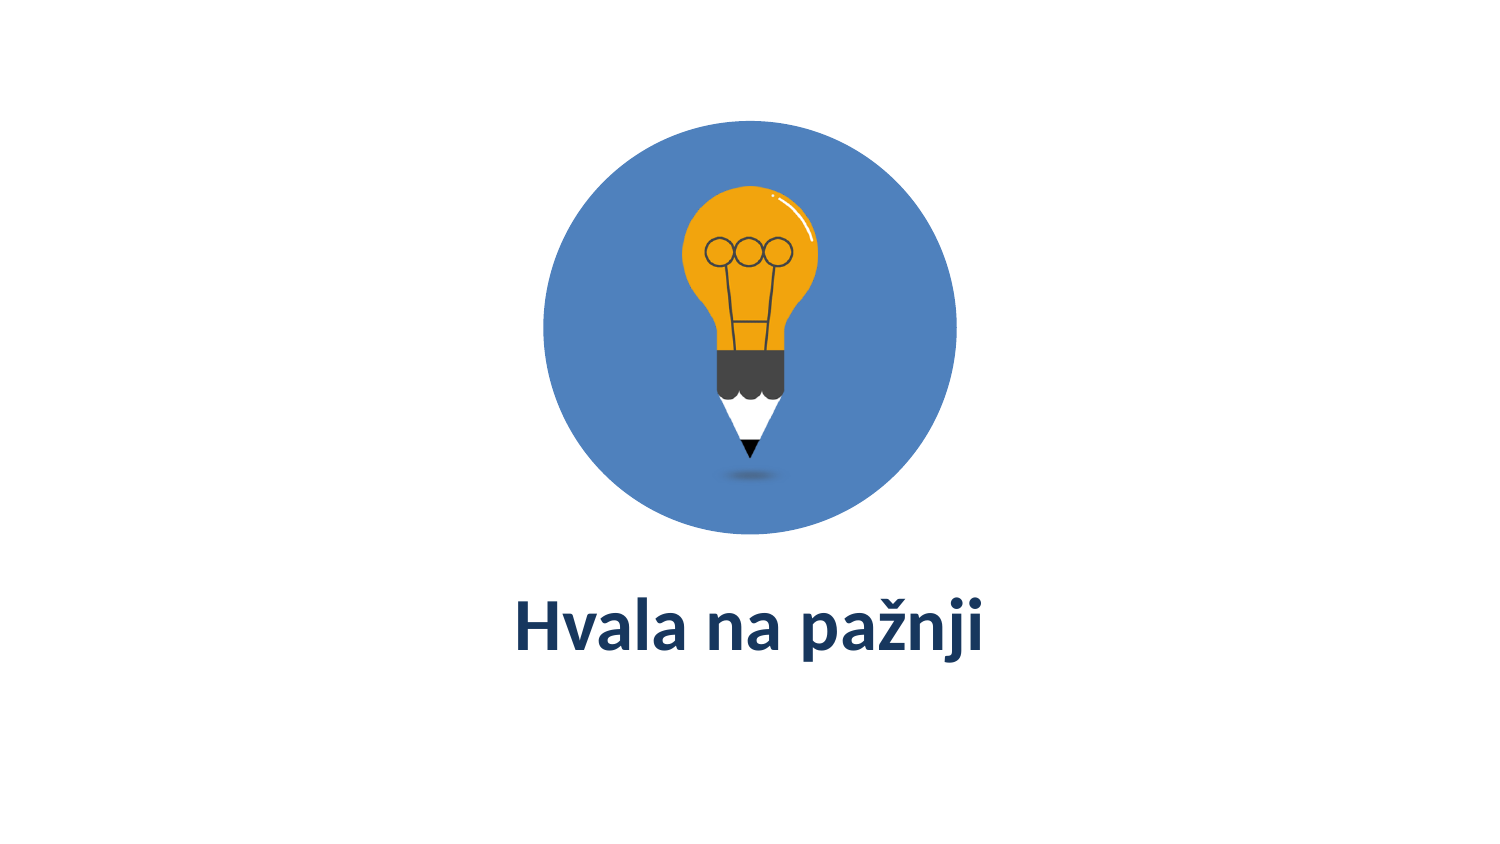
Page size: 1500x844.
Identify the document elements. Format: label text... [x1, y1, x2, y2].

list Hvala na pažnji [0, 584, 1500, 679]
picture [682, 186, 818, 486]
